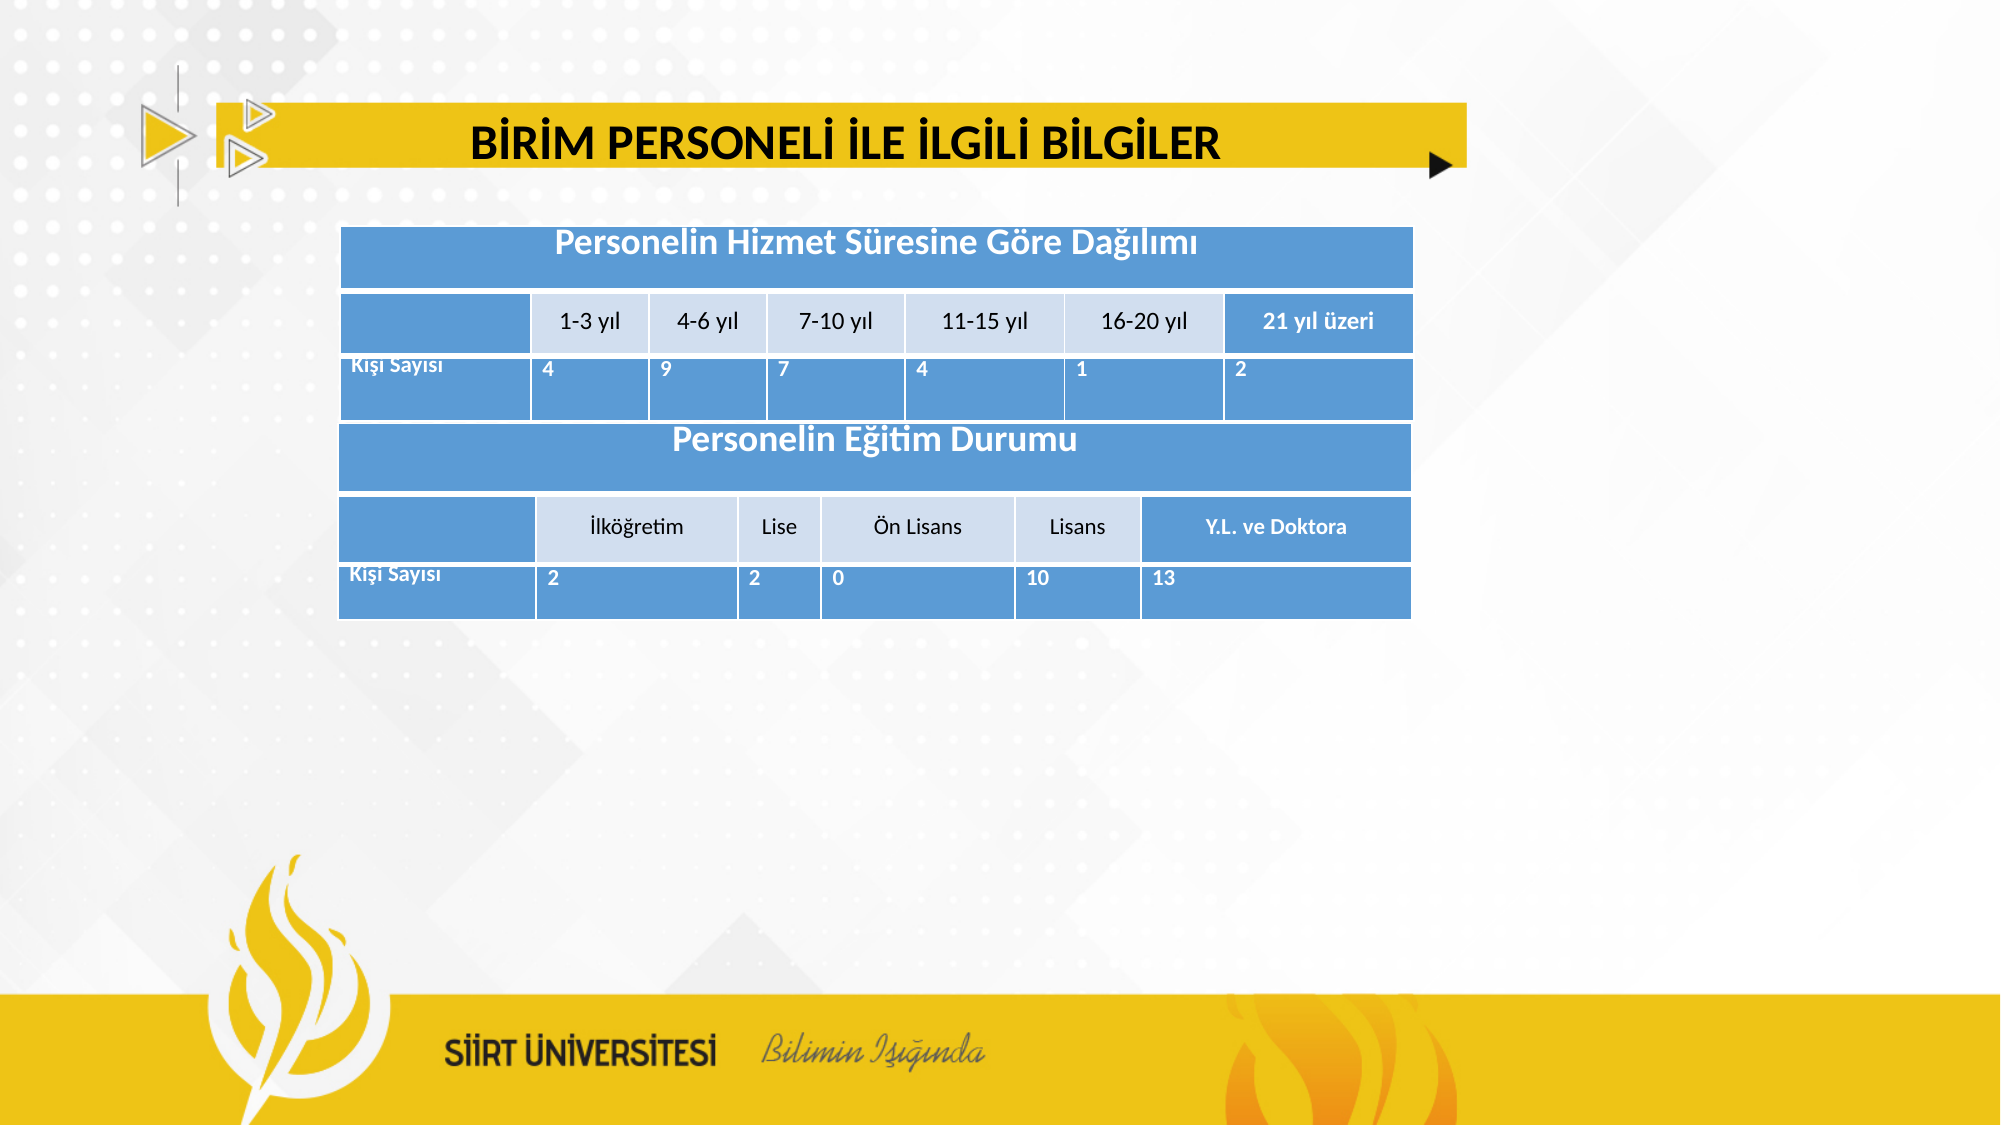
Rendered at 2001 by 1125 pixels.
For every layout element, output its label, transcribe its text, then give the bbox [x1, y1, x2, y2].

table_cell 2 [537, 567, 737, 619]
table_cell 1 [1065, 359, 1223, 420]
table_cell 10 [1016, 567, 1140, 619]
picture [0, 0, 2001, 1125]
table_cell Ön Lisans [822, 497, 1014, 562]
table_cell 21 yıl üzeri [1225, 294, 1413, 353]
table_cell [339, 497, 535, 562]
table_cell 0 [822, 567, 1014, 619]
table_cell Kişi Sayısı [341, 359, 530, 420]
table_cell 4 [532, 359, 648, 420]
table_cell Kişi Sayısı [339, 567, 535, 619]
table_cell 7-10 yıl [768, 294, 904, 353]
table_cell 2 [739, 567, 820, 619]
table_cell 9 [650, 359, 766, 420]
table_cell Lisans [1016, 497, 1140, 562]
table_header Personelin Eğitim Durumu [339, 424, 1411, 491]
table_cell 1-3 yıl [532, 294, 648, 353]
table_cell 13 [1142, 567, 1411, 619]
table_cell [341, 294, 530, 353]
table_cell İlköğretim [537, 497, 737, 562]
table_cell 2 [1225, 359, 1413, 420]
table_cell Y.L. ve Doktora [1142, 497, 1411, 562]
table_header Personelin Hizmet Süresine Göre Dağılımı [341, 227, 1413, 288]
table_cell 11-15 yıl [906, 294, 1064, 353]
text_box BİRİM PERSONELİ İLE İLGİLİ BİLGİLER [291, 102, 1402, 237]
table_cell Lise [739, 497, 820, 562]
table_cell 7 [768, 359, 904, 420]
table_cell 16-20 yıl [1065, 294, 1223, 353]
table_cell 4-6 yıl [650, 294, 766, 353]
table_cell 4 [906, 359, 1064, 420]
